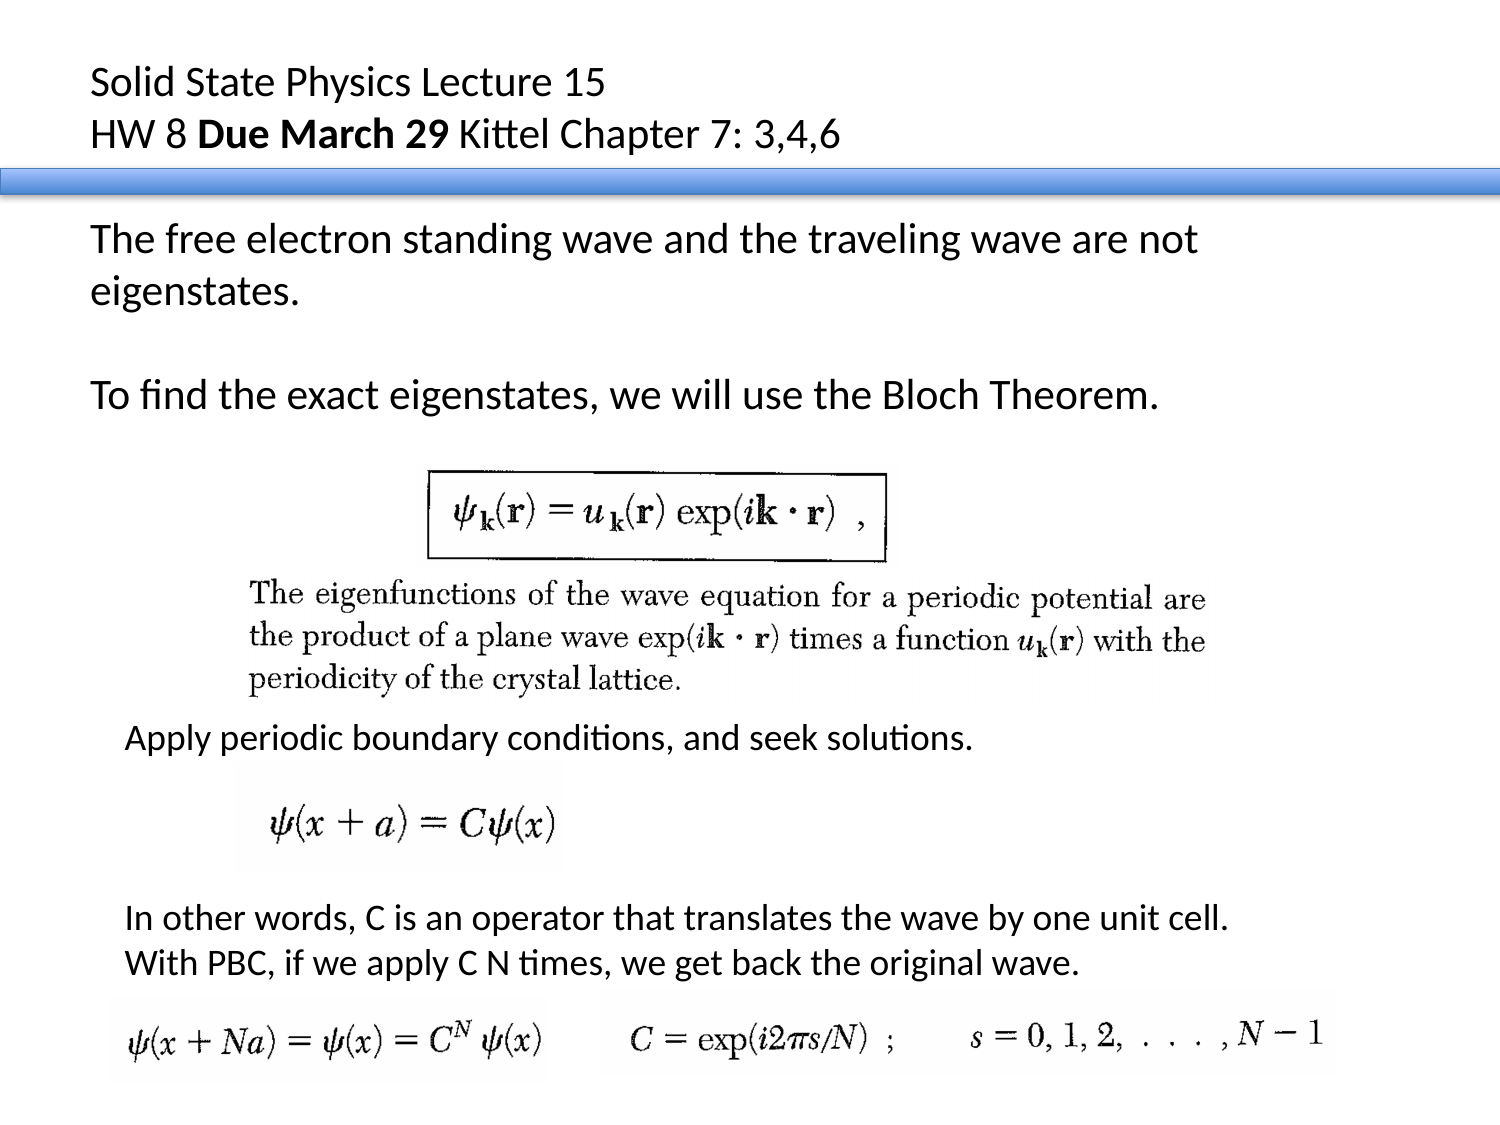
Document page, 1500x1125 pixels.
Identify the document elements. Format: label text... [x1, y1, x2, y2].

text_box Apply periodic boundary conditions, and seek solutions. In other words, C is an operator that translates the wave by one unit cell. With PBC, if we apply C N times, we get back the original wave. [109, 705, 1254, 991]
text_box [0, 168, 1500, 195]
picture [110, 998, 548, 1084]
title Solid State Physics Lecture 15 HW 8 Due March 29 Kittel Chapter 7: 3,4,6 The free electron standing wave and the traveling wave are not eigenstates. To find the exact eigenstates, we will use the Bloch Theorem. [75, 203, 1425, 584]
picture [234, 760, 565, 873]
title Solid State Physics Lecture 15 HW 8 Due March 29 Kittel Chapter 7: 3,4,6 The free electron standing wave and the traveling wave are not eigenstates. To find the exact eigenstates, we will use the Bloch Theorem. [75, 45, 1425, 166]
picture [600, 989, 1336, 1075]
picture [234, 457, 1223, 706]
